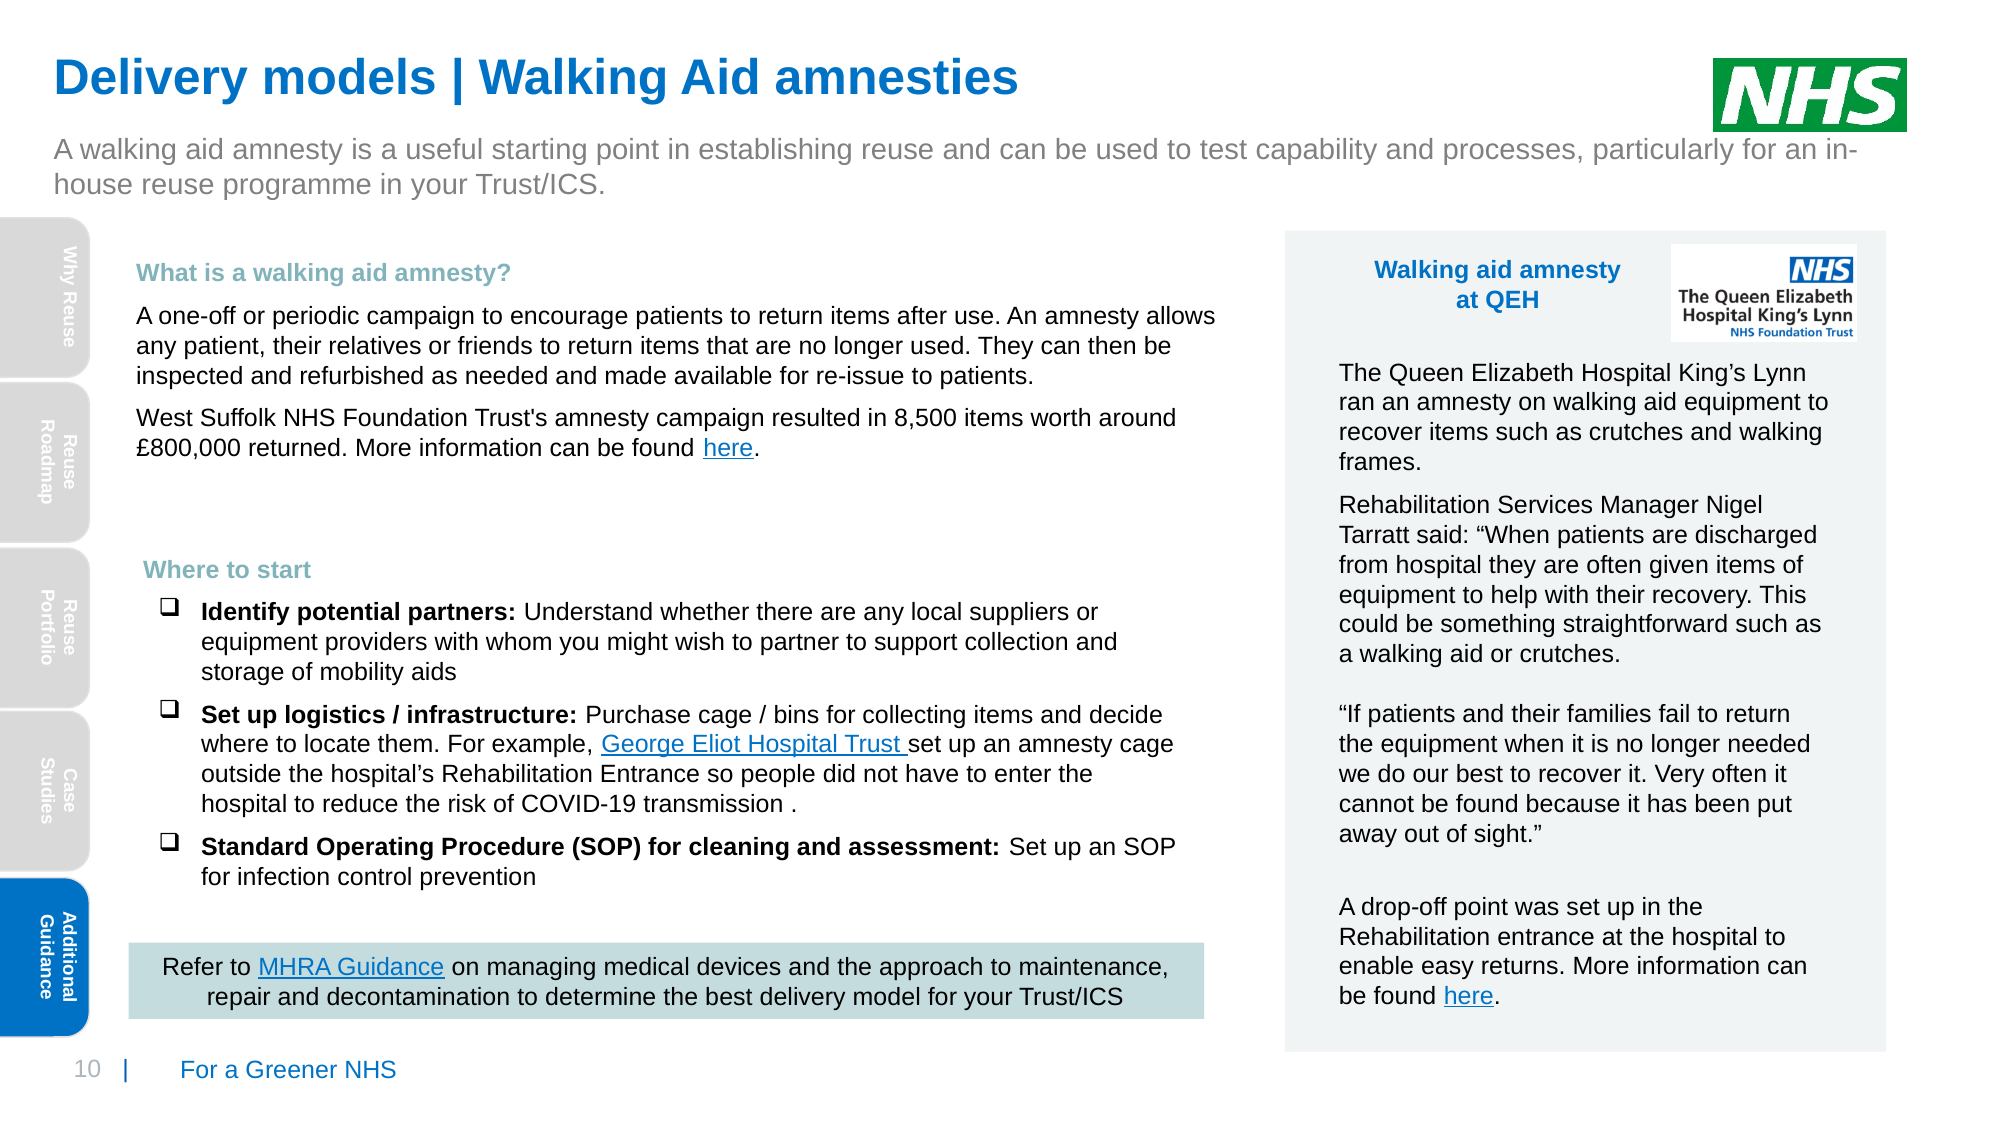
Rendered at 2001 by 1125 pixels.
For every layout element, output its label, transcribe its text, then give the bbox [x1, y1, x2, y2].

text_box Additional Guidance [0, 877, 90, 1038]
text_box Reuse Roadmap [0, 382, 90, 543]
text_box Where to start Identify potential partners: Understand whether there are any local suppliers or equipment providers with whom you might wish to partner to support collection and storage of mobility aids Set up logistics / infrastructure: Purchase cage / bins for collecting items and decide where to locate them. For example, George Eliot Hospital Trust set up an amnesty cage outside the hospital’s Rehabilitation Entrance so people did not have to enter the hospital to reduce the risk of COVID-19 transmission . Standard Operating Procedure (SOP) for cleaning and assessment: Set up an SOP for infection control prevention [128, 545, 1204, 898]
text_box What is a walking aid amnesty? A one-off or periodic campaign to encourage patients to return items after use. An amnesty allows any patient, their relatives or friends to return items that are no longer used. They can then be inspected and refurbished as needed and made available for re-issue to patients. West Suffolk NHS Foundation Trust's amnesty campaign resulted in 8,500 items worth around £800,000 returned. More information can be found here. [121, 249, 1247, 469]
text_box Refer to MHRA Guidance on managing medical devices and the approach to maintenance, repair and decontamination to determine the best delivery model for your Trust/ICS [128, 942, 1205, 1019]
text_box Reuse Portfolio [0, 548, 90, 708]
text_box Case Studies [0, 711, 90, 871]
text_box Why Reuse [0, 217, 90, 378]
list A walking aid amnesty is a useful starting point in establishing reuse and can be used to test capability and processes, particularly for an in-house reuse programme in your Trust/ICS. [53, 122, 1887, 207]
picture [1671, 244, 1857, 342]
title Delivery models | Walking Aid amnesties [53, 36, 1690, 122]
text_box [1284, 230, 1886, 1052]
text_box Walking aid amnesty at QEH [1353, 246, 1643, 323]
picture [1713, 58, 1907, 132]
text_box The Queen Elizabeth Hospital King’s Lynn ran an amnesty on walking aid equipment to recover items such as crutches and walking frames. Rehabilitation Services Manager Nigel Tarratt said: “When patients are discharged from hospital they are often given items of equipment to help with their recovery. This could be something straightforward such as a walking aid or crutches. “If patients and their families fail to return the equipment when it is no longer needed we do our best to recover it. Very often it cannot be found because it has been put away out of sight.” A drop-off point was set up in the Rehabilitation entrance at the hospital to enable easy returns. More information can be found here. [1323, 348, 1848, 1018]
